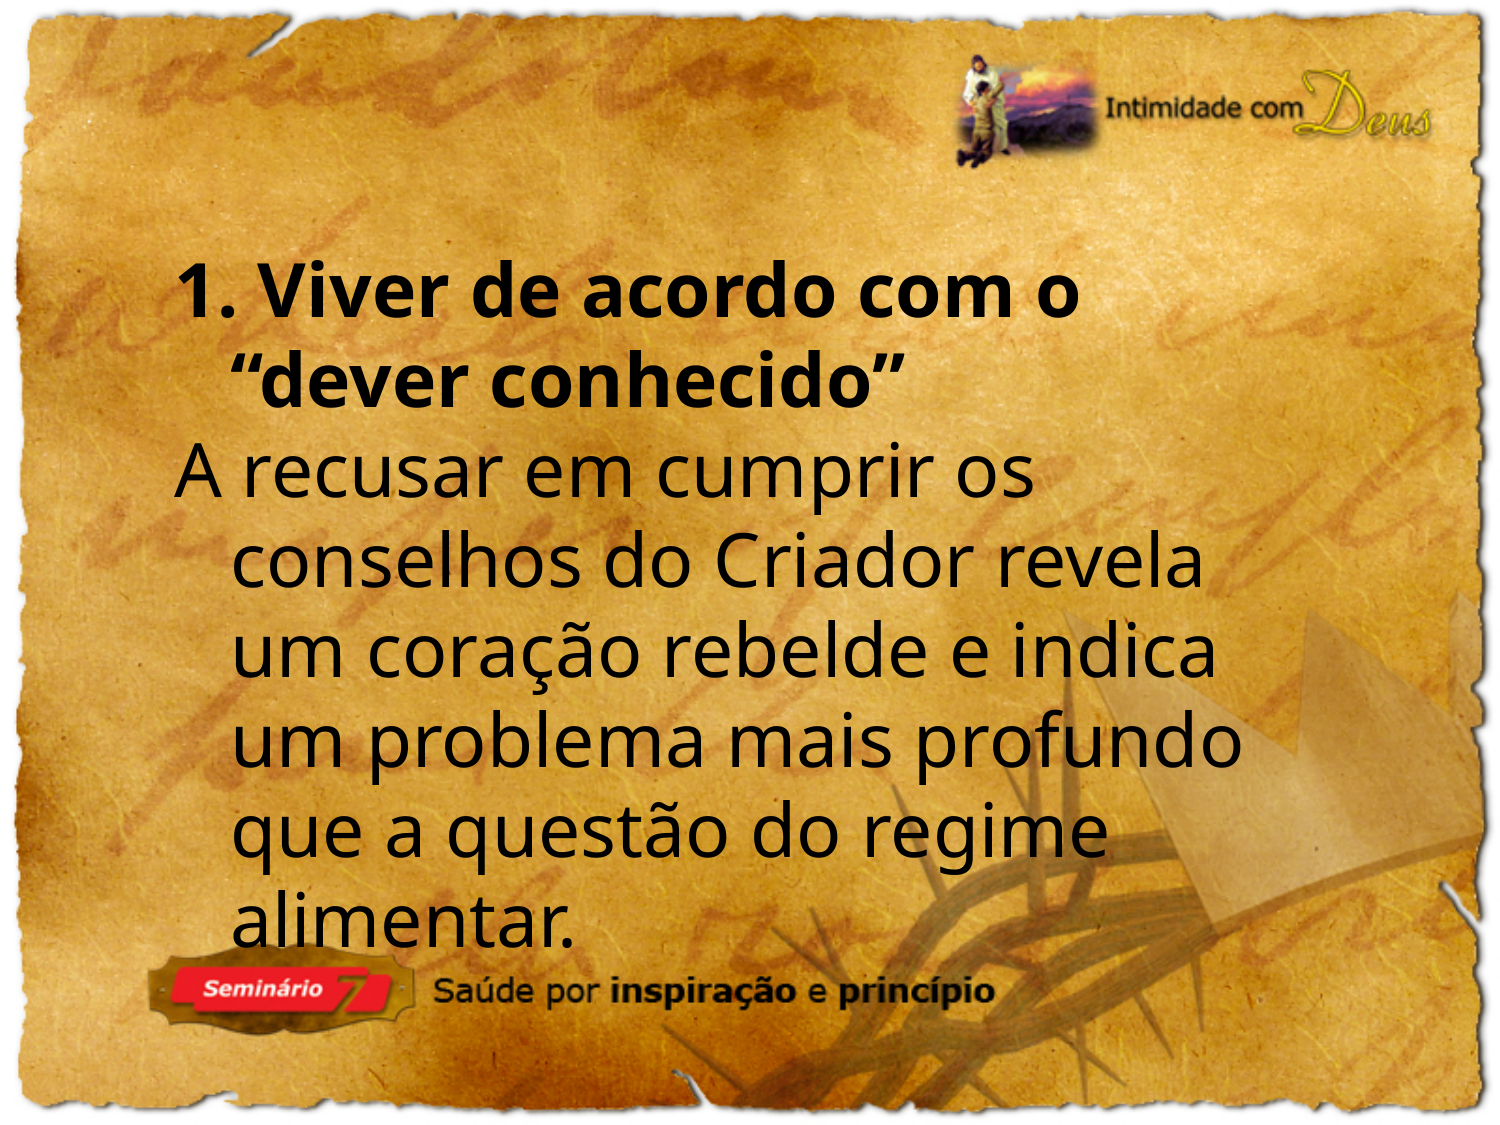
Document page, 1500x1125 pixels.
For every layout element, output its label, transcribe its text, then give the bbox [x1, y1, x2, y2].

picture [0, 0, 1500, 1125]
text_box 1. Viver de acordo com o “dever conhecido” A recusar em cumprir os conselhos do Criador revela um coração rebelde e indica um problema mais profundo que a questão do regime alimentar. [159, 235, 1329, 971]
